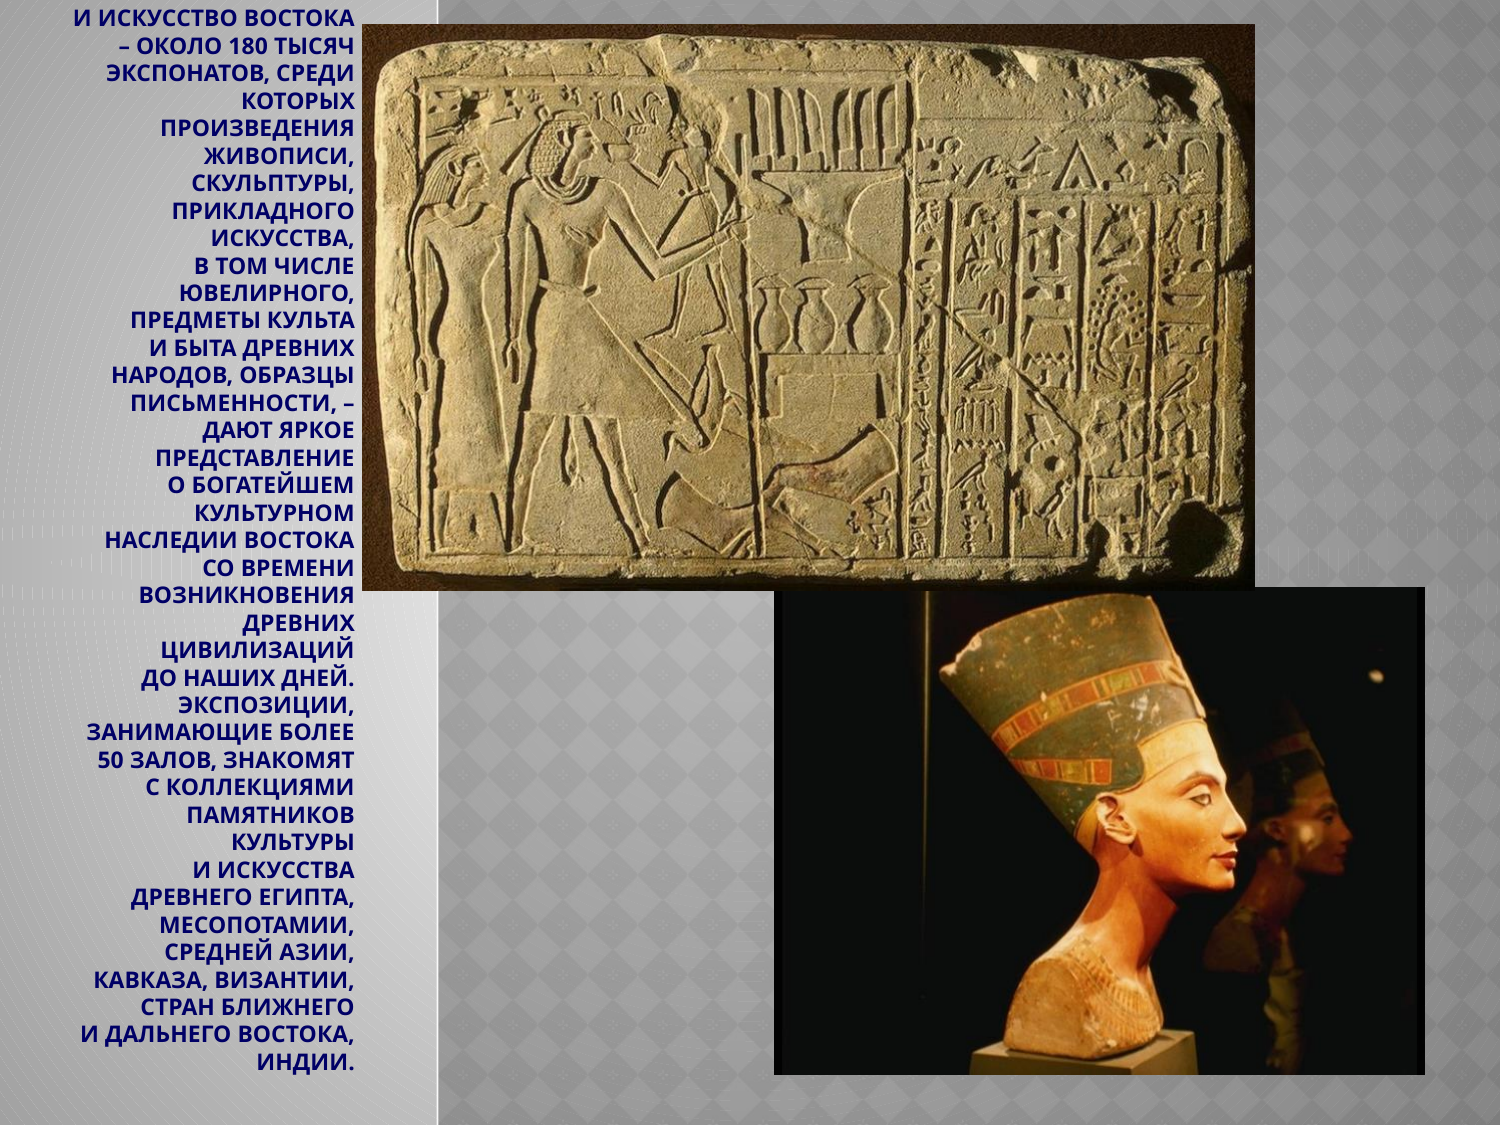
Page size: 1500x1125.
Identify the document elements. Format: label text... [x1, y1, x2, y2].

picture [774, 587, 1426, 1076]
picture [361, 24, 1256, 591]
title Культура и искусство Востока – около 180 тысяч экспонатов, среди которых произведения живописи, скульптуры, прикладного искусства, в том числе ювелирного, предметы культа и быта древних народов, образцы письменности, – дают яркое представление о богатейшем культурном наследии Востока со времени возникновения древних цивилизаций до наших дней. Экспозиции, занимающие более 50 залов, знакомят с коллекциями памятников культуры и искусства Древнего Египта, Месопотамии, Средней Азии, Кавказа, Византии, стран Ближнего и Дальнего Востока, Индии. [62, 125, 363, 1075]
